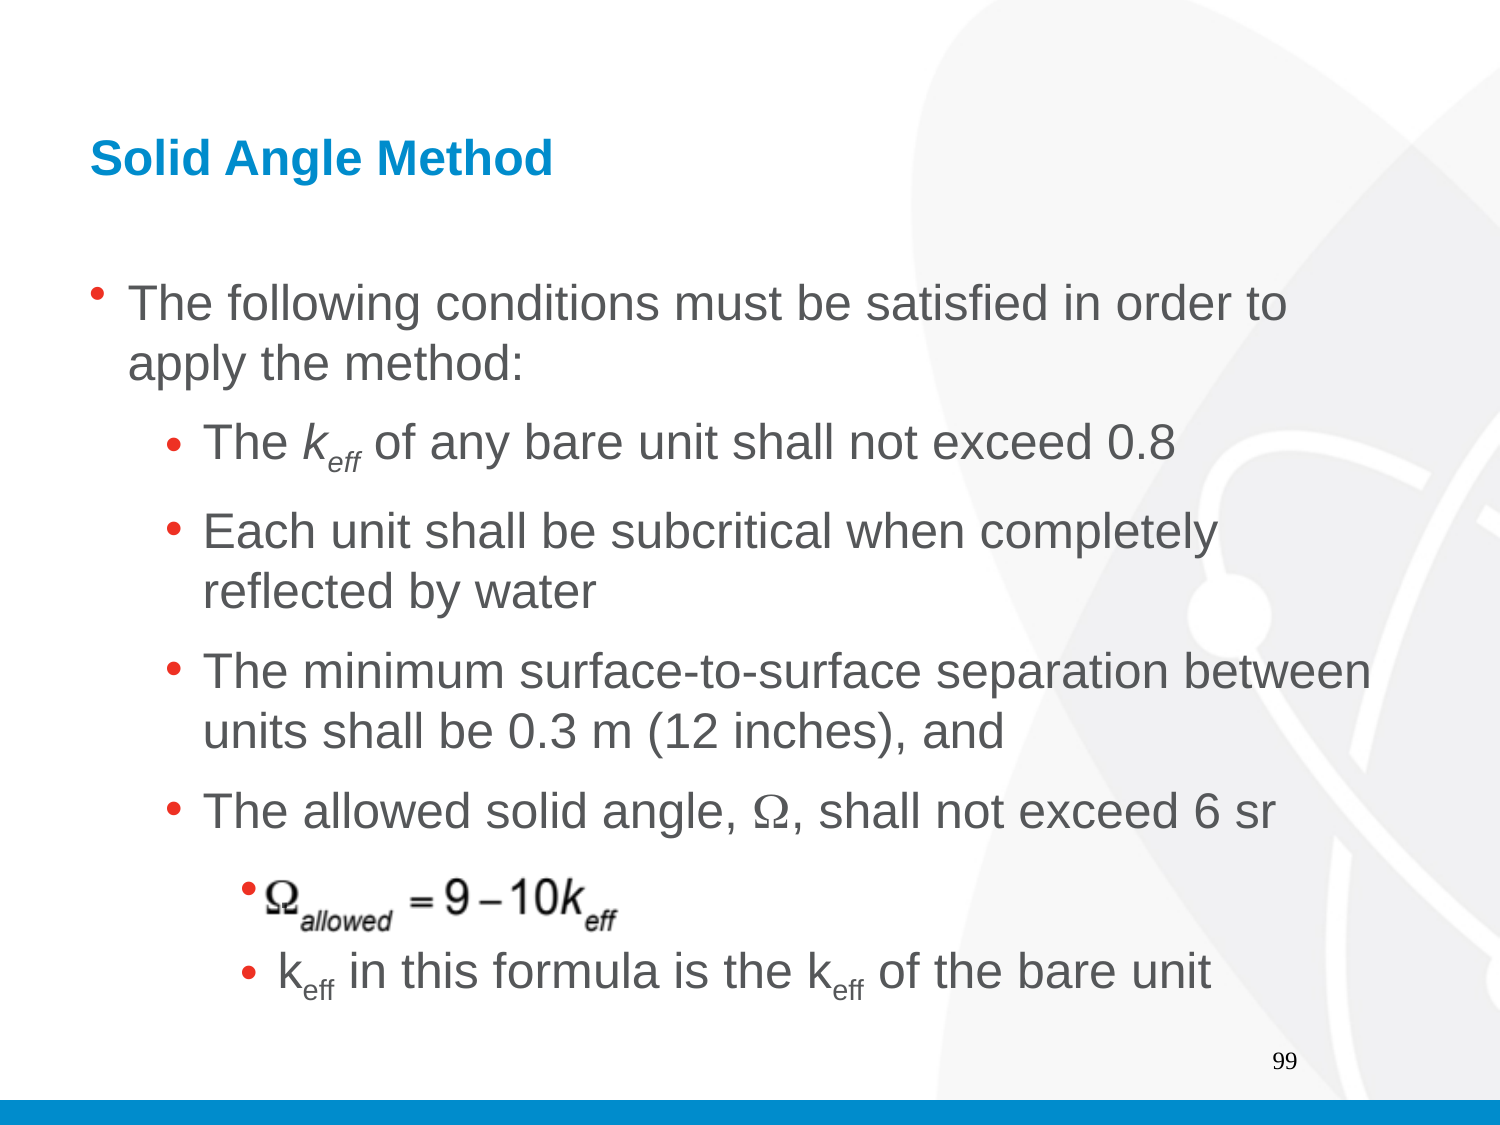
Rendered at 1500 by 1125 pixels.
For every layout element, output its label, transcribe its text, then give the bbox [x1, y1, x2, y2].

text_box 99 [1257, 1037, 1425, 1113]
list The following conditions must be satisfied in order to apply the method: The keff of any bare unit shall not exceed 0.8 Each unit shall be subcritical when completely reflected by water The minimum surface-to-surface separation between units shall be 0.3 m (12 inches), and The allowed solid angle, W, shall not exceed 6 sr . keff in this formula is the keff of the bare unit [74, 262, 1425, 1088]
picture [0, 0, 1500, 1099]
title Solid Angle Method [74, 123, 1425, 186]
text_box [262, 862, 622, 934]
